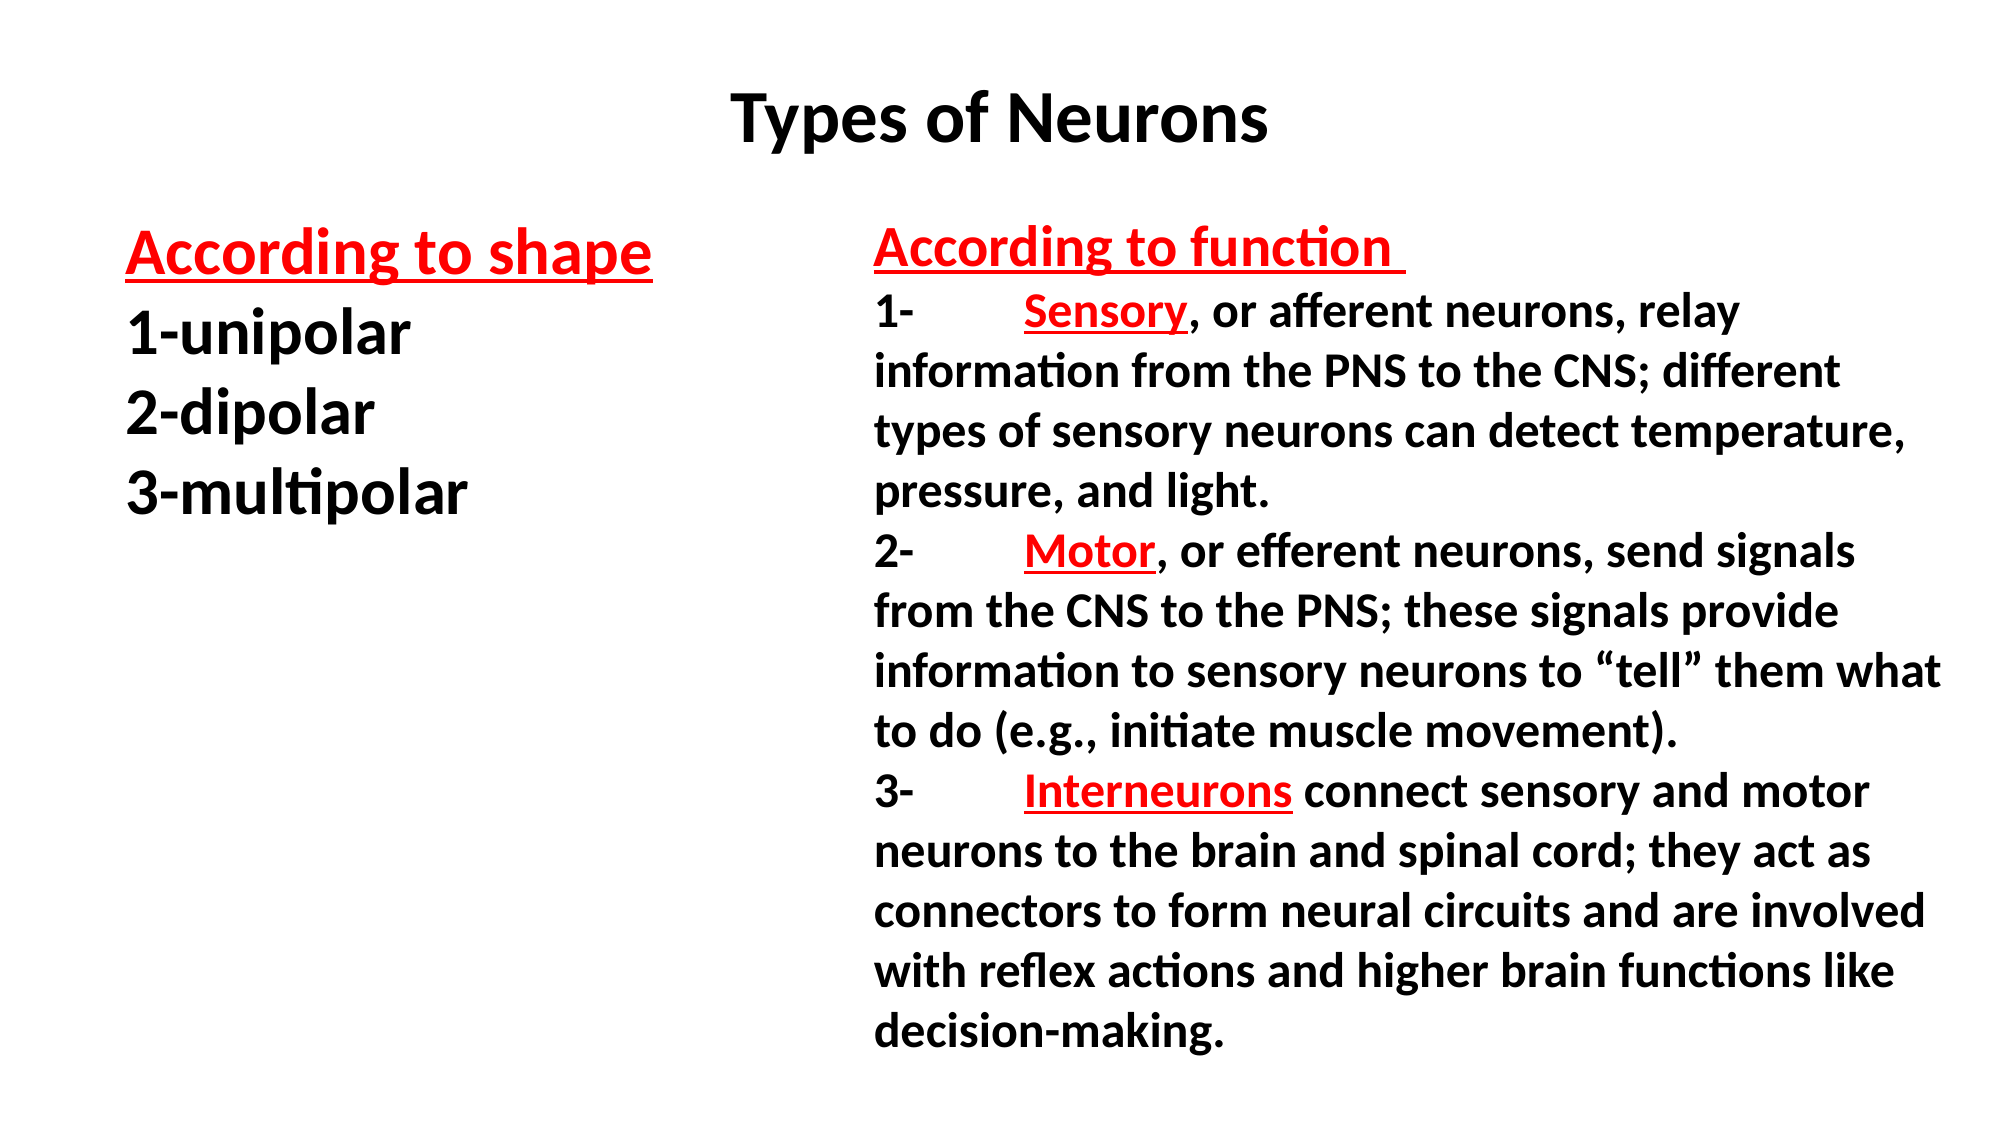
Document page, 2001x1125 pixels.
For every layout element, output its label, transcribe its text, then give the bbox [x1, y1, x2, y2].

text_box According to shape 1-unipolar 2-dipolar 3-multipolar [110, 200, 685, 535]
text_box According to function 1- Sensory, or afferent neurons, relay information from the PNS to the CNS; different types of sensory neurons can detect temperature, pressure, and light. 2- Motor, or efferent neurons, send signals from the CNS to the PNS; these signals provide information to sensory neurons to “tell” them what to do (e.g., initiate muscle movement). 3- Interneurons connect sensory and motor neurons to the brain and spinal cord; they act as connectors to form neural circuits and are involved with reflex actions and higher brain functions like decision-making. [858, 200, 1960, 1125]
text_box Types of Neurons [715, 60, 1338, 166]
